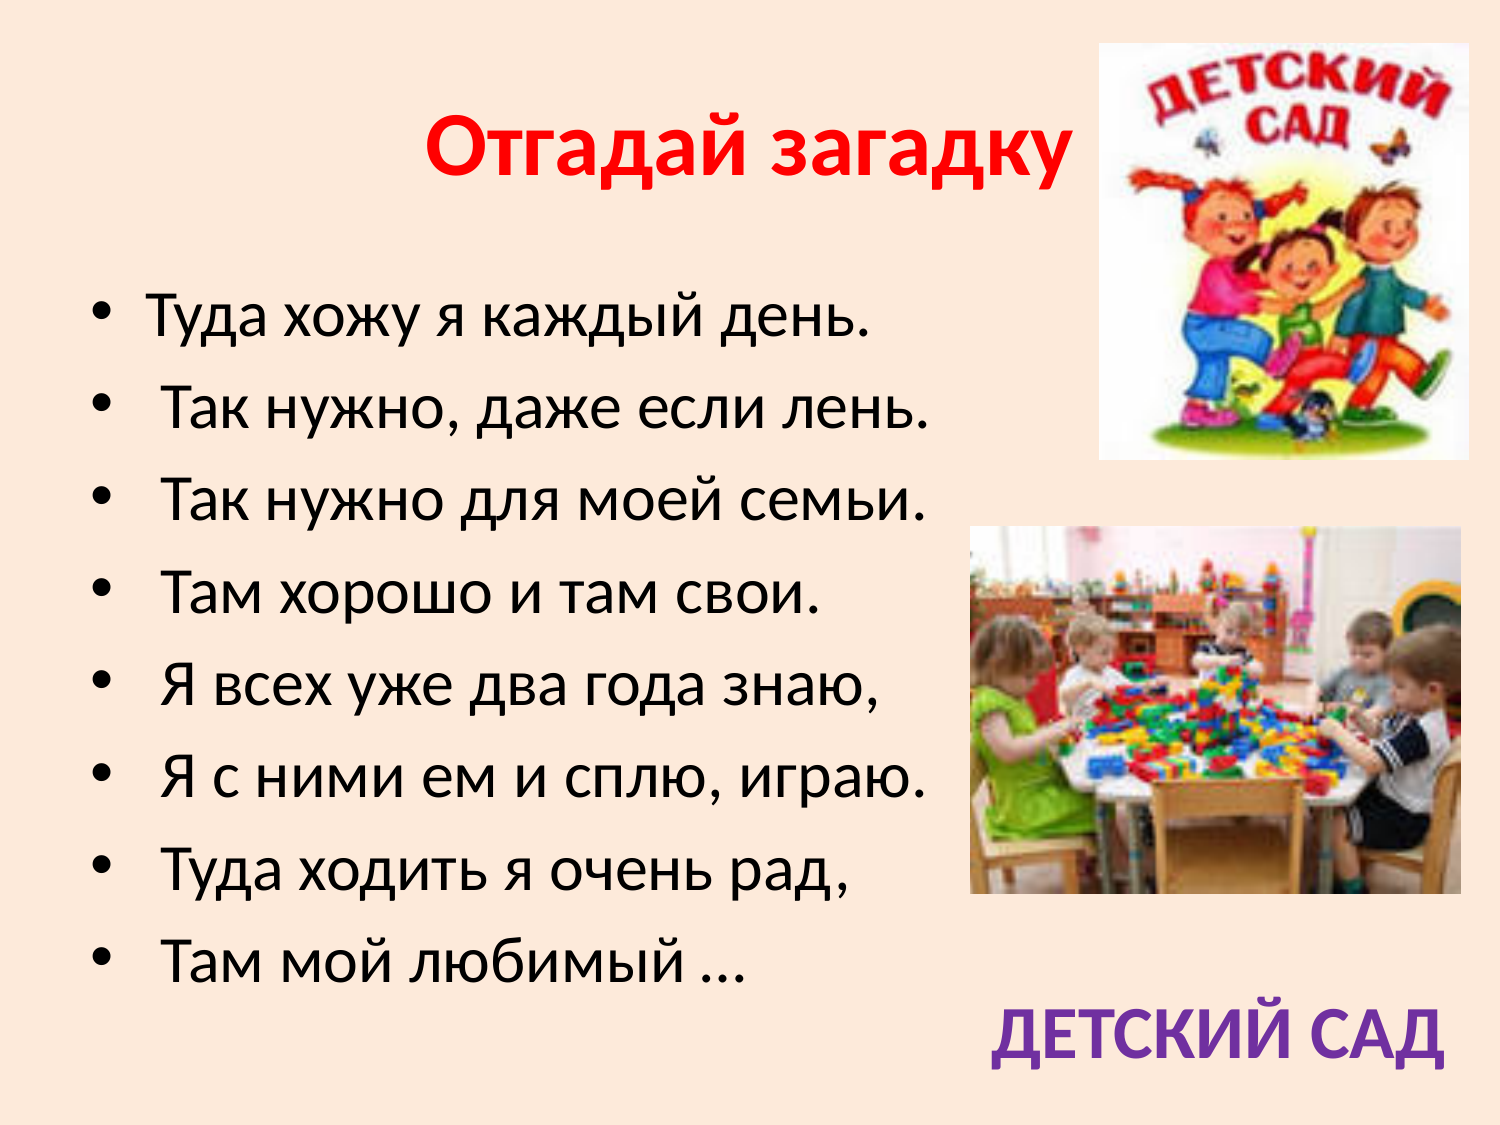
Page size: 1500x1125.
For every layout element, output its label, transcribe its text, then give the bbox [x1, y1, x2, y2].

title Отгадай загадку [75, 45, 1096, 233]
text_box ДЕТСКИЙ САД [976, 975, 1462, 1081]
picture [1099, 43, 1469, 460]
picture [970, 526, 1461, 894]
list Туда хожу я каждый день. Так нужно, даже если лень. Так нужно для моей семьи. Там хорошо и там свои. Я всех уже два года знаю, Я с ними ем и сплю, играю. Туда ходить я очень рад, Там мой любимый … [75, 262, 1425, 1005]
